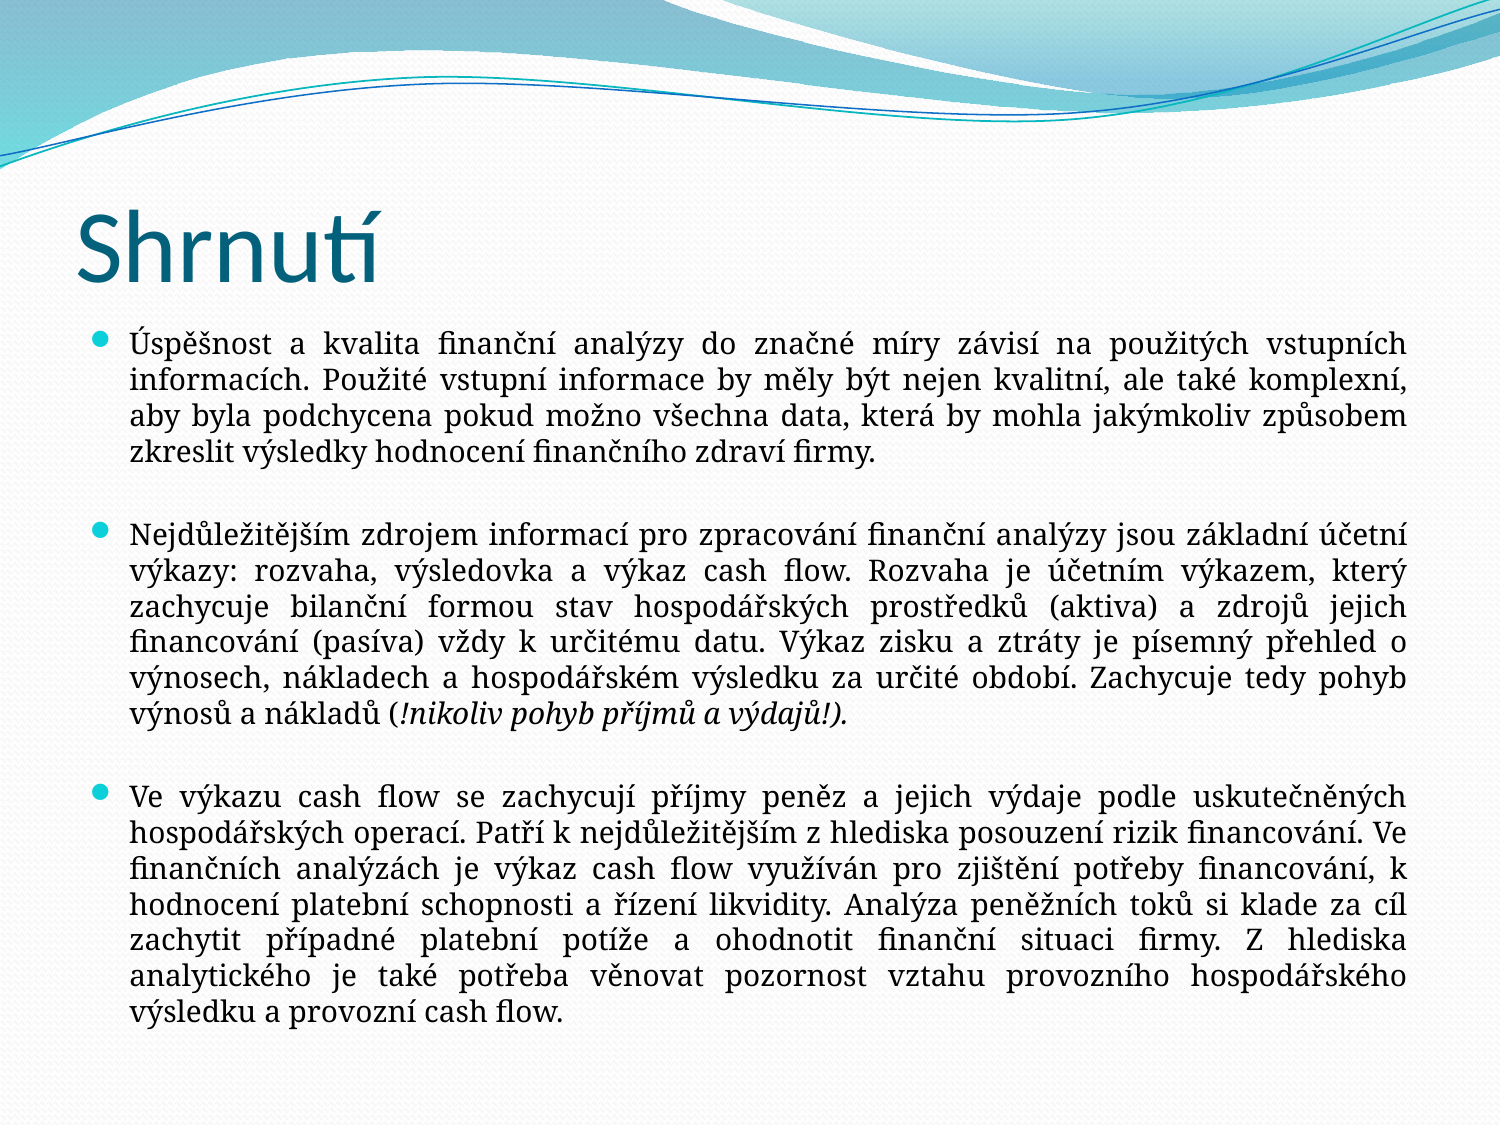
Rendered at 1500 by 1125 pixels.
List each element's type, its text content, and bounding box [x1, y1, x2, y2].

list Úspěšnost a kvalita finanční analýzy do značné míry závisí na použitých vstupních informacích. Použité vstupní informace by měly být nejen kvalitní, ale také komplexní, aby byla podchycena pokud možno všechna data, která by mohla jakýmkoliv způsobem zkreslit výsledky hodnocení finančního zdraví firmy. Nejdůležitějším zdrojem informací pro zpracování finanční analýzy jsou základní účetní výkazy: rozvaha, výsledovka a výkaz cash flow. Rozvaha je účetním výkazem, který zachycuje bilanční formou stav hospodářských prostředků (aktiva) a zdrojů jejich financování (pasíva) vždy k určitému datu. Výkaz zisku a ztráty je písemný přehled o výnosech, nákladech a hospodářském výsledku za určité období. Zachycuje tedy pohyb výnosů a nákladů (!nikoliv pohyb příjmů a výdajů!). Ve výkazu cash flow se zachycují příjmy peněz a jejich výdaje podle uskutečněných hospodářských operací. Patří k nejdůležitějším z hlediska posouzení rizik financování. Ve finančních analýzách je výkaz cash flow využíván pro zjištění potřeby financování, k hodnocení platební schopnosti a řízení likvidity. Analýza peněžních toků si klade za cíl zachytit případné platební potíže a ohodnotit finanční situaci firmy. Z hlediska analytického je také potřeba věnovat pozornost vztahu provozního hospodářského výsledku a provozní cash flow. [75, 317, 1425, 1038]
title Shrnutí [75, 115, 1425, 303]
